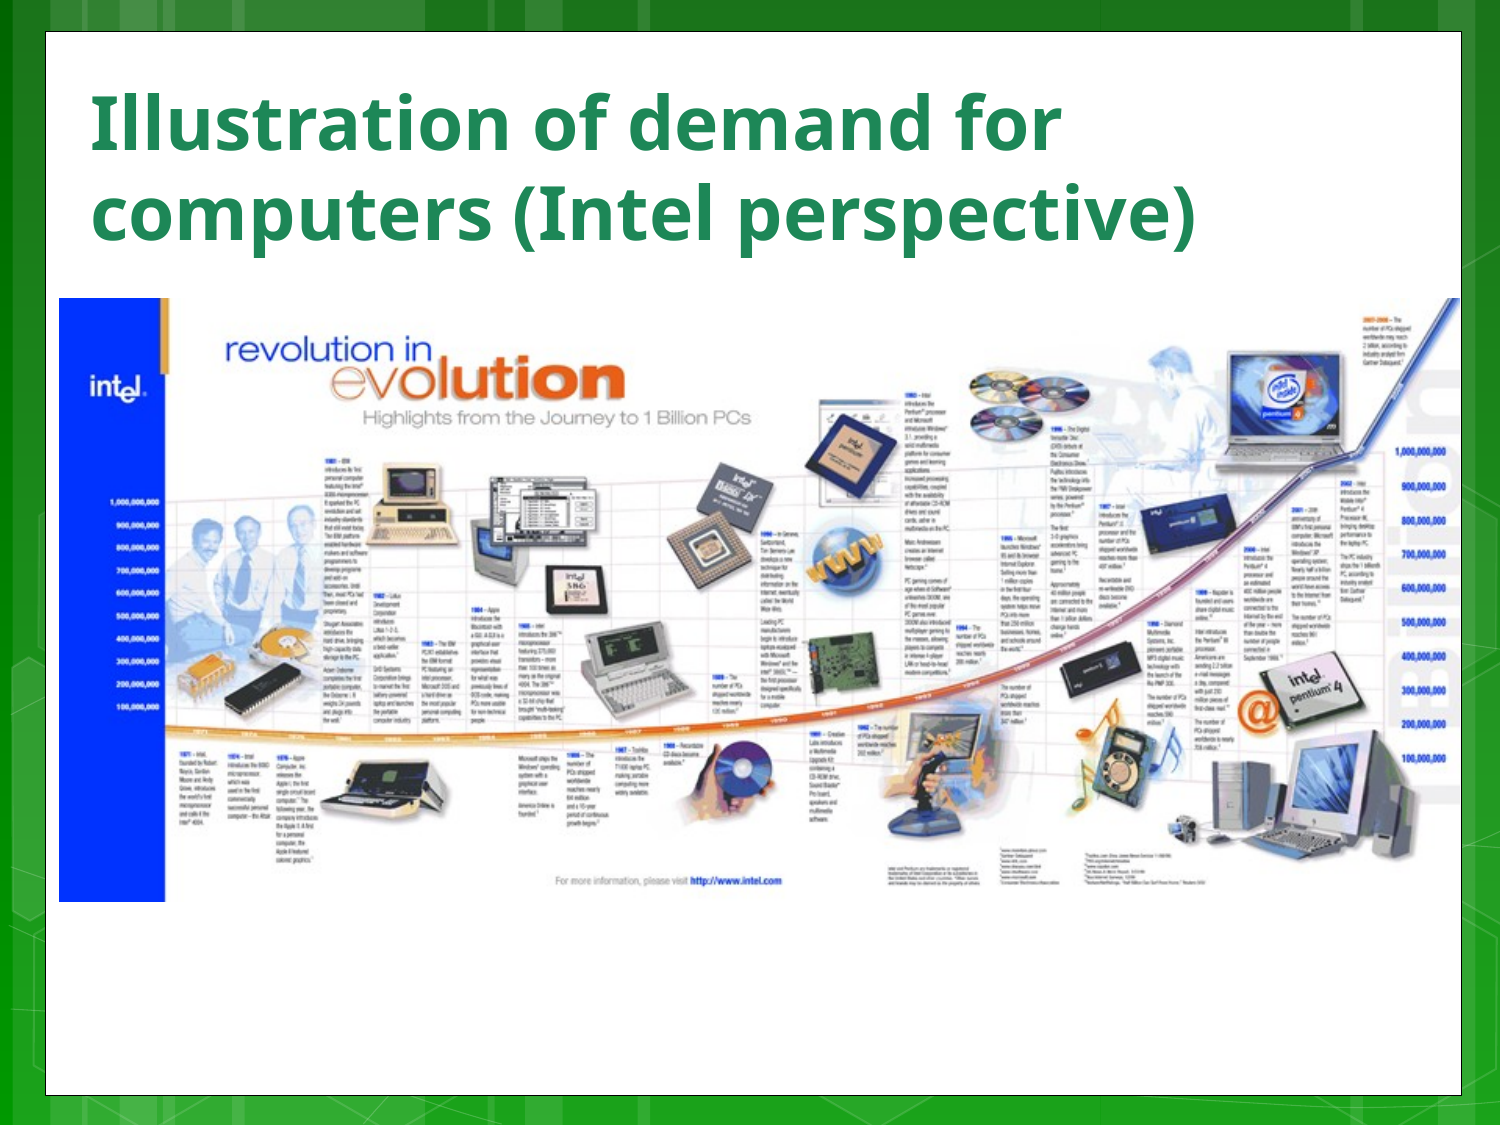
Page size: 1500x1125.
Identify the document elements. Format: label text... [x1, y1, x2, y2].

picture [58, 298, 1460, 902]
title Illustration of demand for computers (Intel perspective) [75, 27, 1451, 263]
